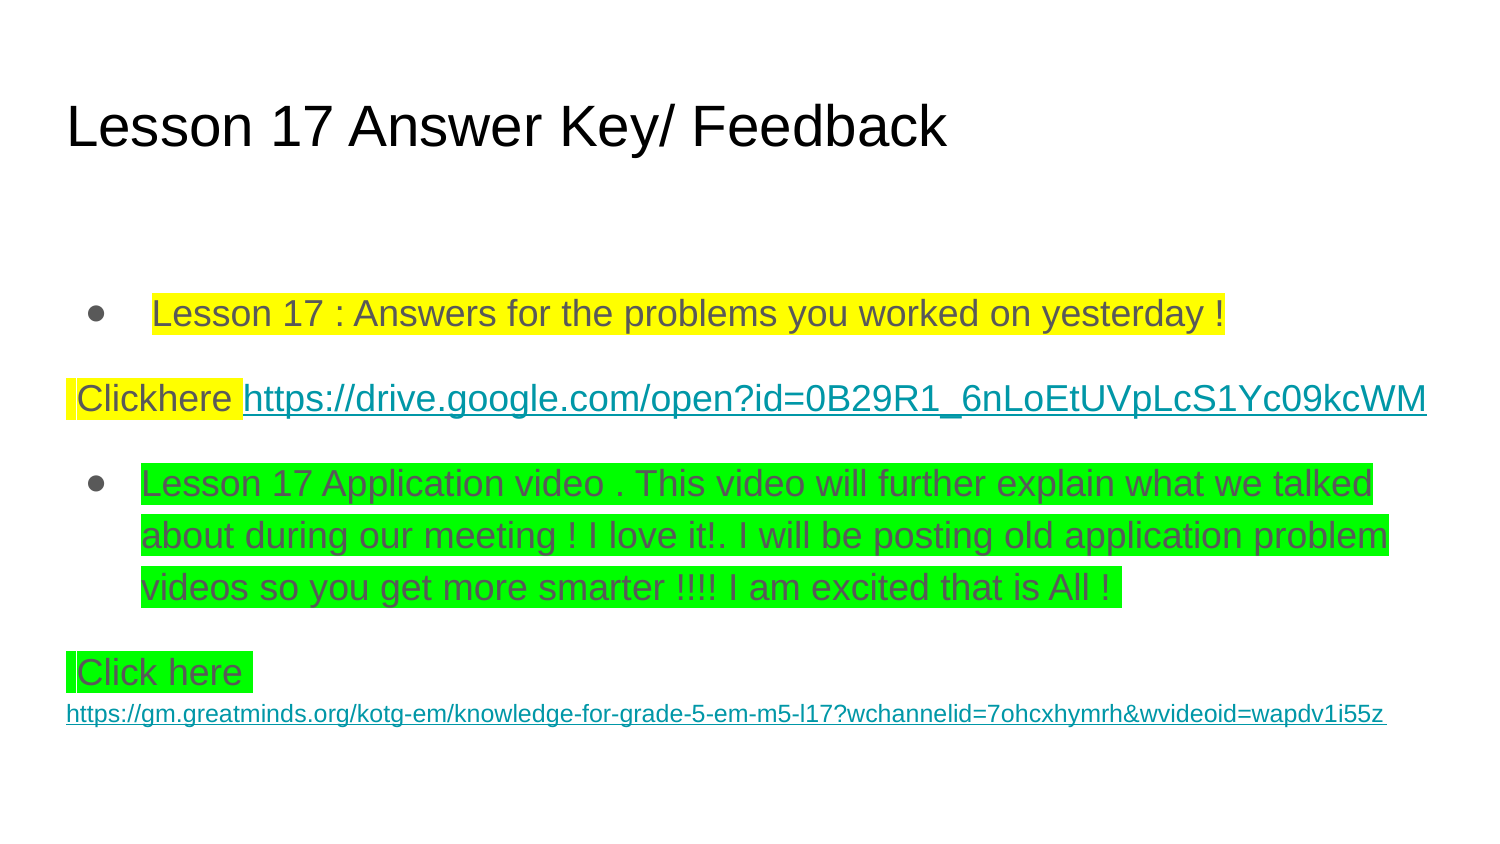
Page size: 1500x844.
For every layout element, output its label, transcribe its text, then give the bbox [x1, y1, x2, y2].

title Lesson 17 Answer Key/ Feedback [51, 72, 1449, 167]
list Lesson 17 : Answers for the problems you worked on yesterday ! Clickhere https://drive.google.com/open?id=0B29R1_6nLoEtUVpLcS1Yc09kcWM Lesson 17 Application video . This video will further explain what we talked about during our meeting ! I love it!. I will be posting old application problem videos so you get more smarter !!!! I am excited that is All ! Click here https://gm.greatminds.org/kotg-em/knowledge-for-grade-5-em-m5-l17?wchannelid=7ohcxhymrh&wvideoid=wapdv1i55z Check your answers and make the necessary changes [51, 189, 1449, 828]
